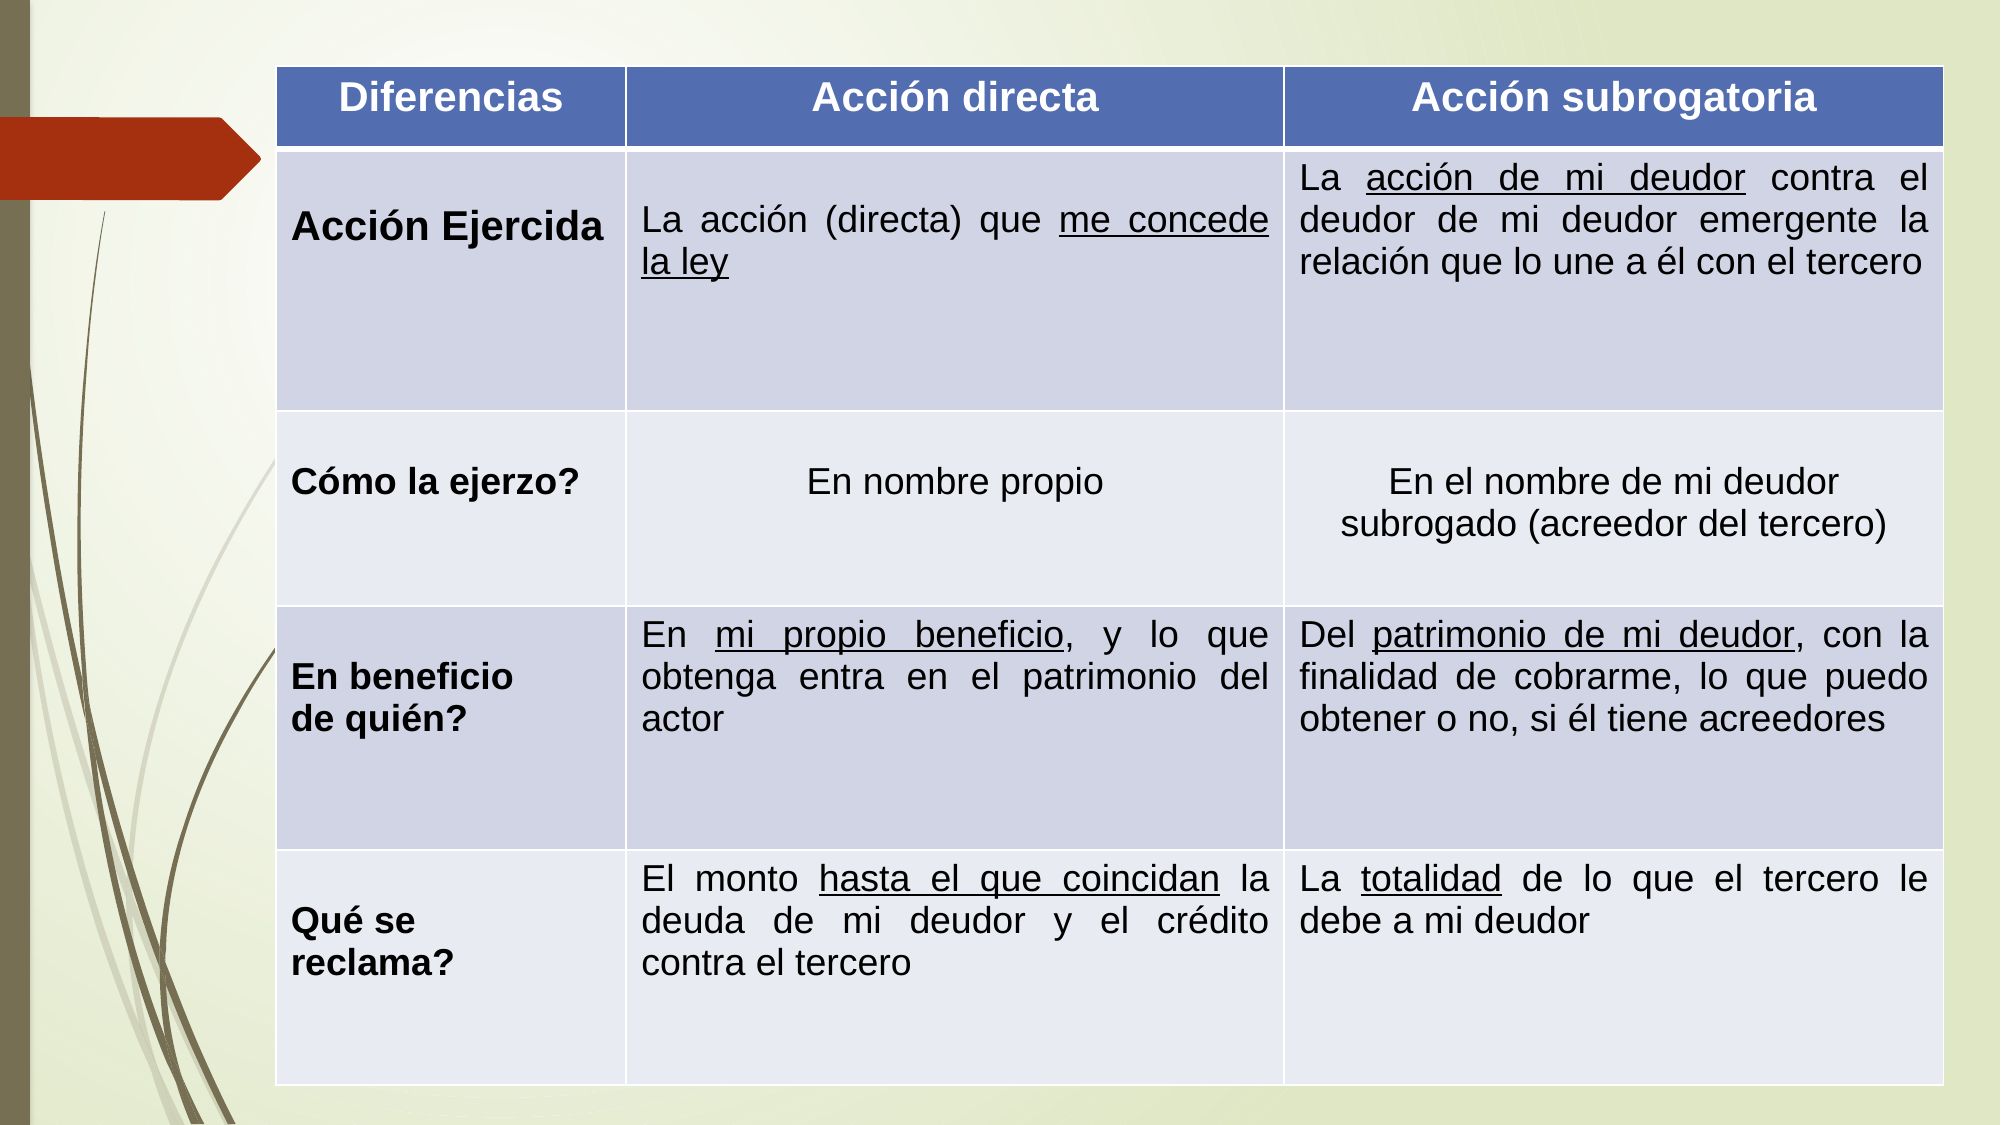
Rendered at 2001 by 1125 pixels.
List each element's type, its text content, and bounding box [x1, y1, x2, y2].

table_header Acción subrogatoria [1285, 67, 1943, 146]
table_cell Qué se reclama? [277, 851, 625, 1084]
table_cell El monto hasta el que coincidan la deuda de mi deudor y el crédito contra el tercero [627, 851, 1283, 1084]
table_cell Del patrimonio de mi deudor, con la finalidad de cobrarme, lo que puedo obtener o no, si él tiene acreedores [1285, 607, 1943, 849]
table_header Acción directa [627, 67, 1283, 146]
table_cell En beneficio de quién? [277, 607, 625, 849]
table_cell En nombre propio [627, 412, 1283, 605]
table_cell En el nombre de mi deudor subrogado (acreedor del tercero) [1285, 412, 1943, 605]
table_cell La acción (directa) que me concede la ley [627, 152, 1283, 410]
table_header Diferencias [277, 67, 625, 146]
table_cell En mi propio beneficio, y lo que obtenga entra en el patrimonio del actor [627, 607, 1283, 849]
table_cell Cómo la ejerzo? [277, 412, 625, 605]
table_cell La acción de mi deudor contra el deudor de mi deudor emergente la relación que lo une a él con el tercero [1285, 152, 1943, 410]
table_cell Acción Ejercida [277, 152, 625, 410]
table_cell La totalidad de lo que el tercero le debe a mi deudor [1285, 851, 1943, 1084]
